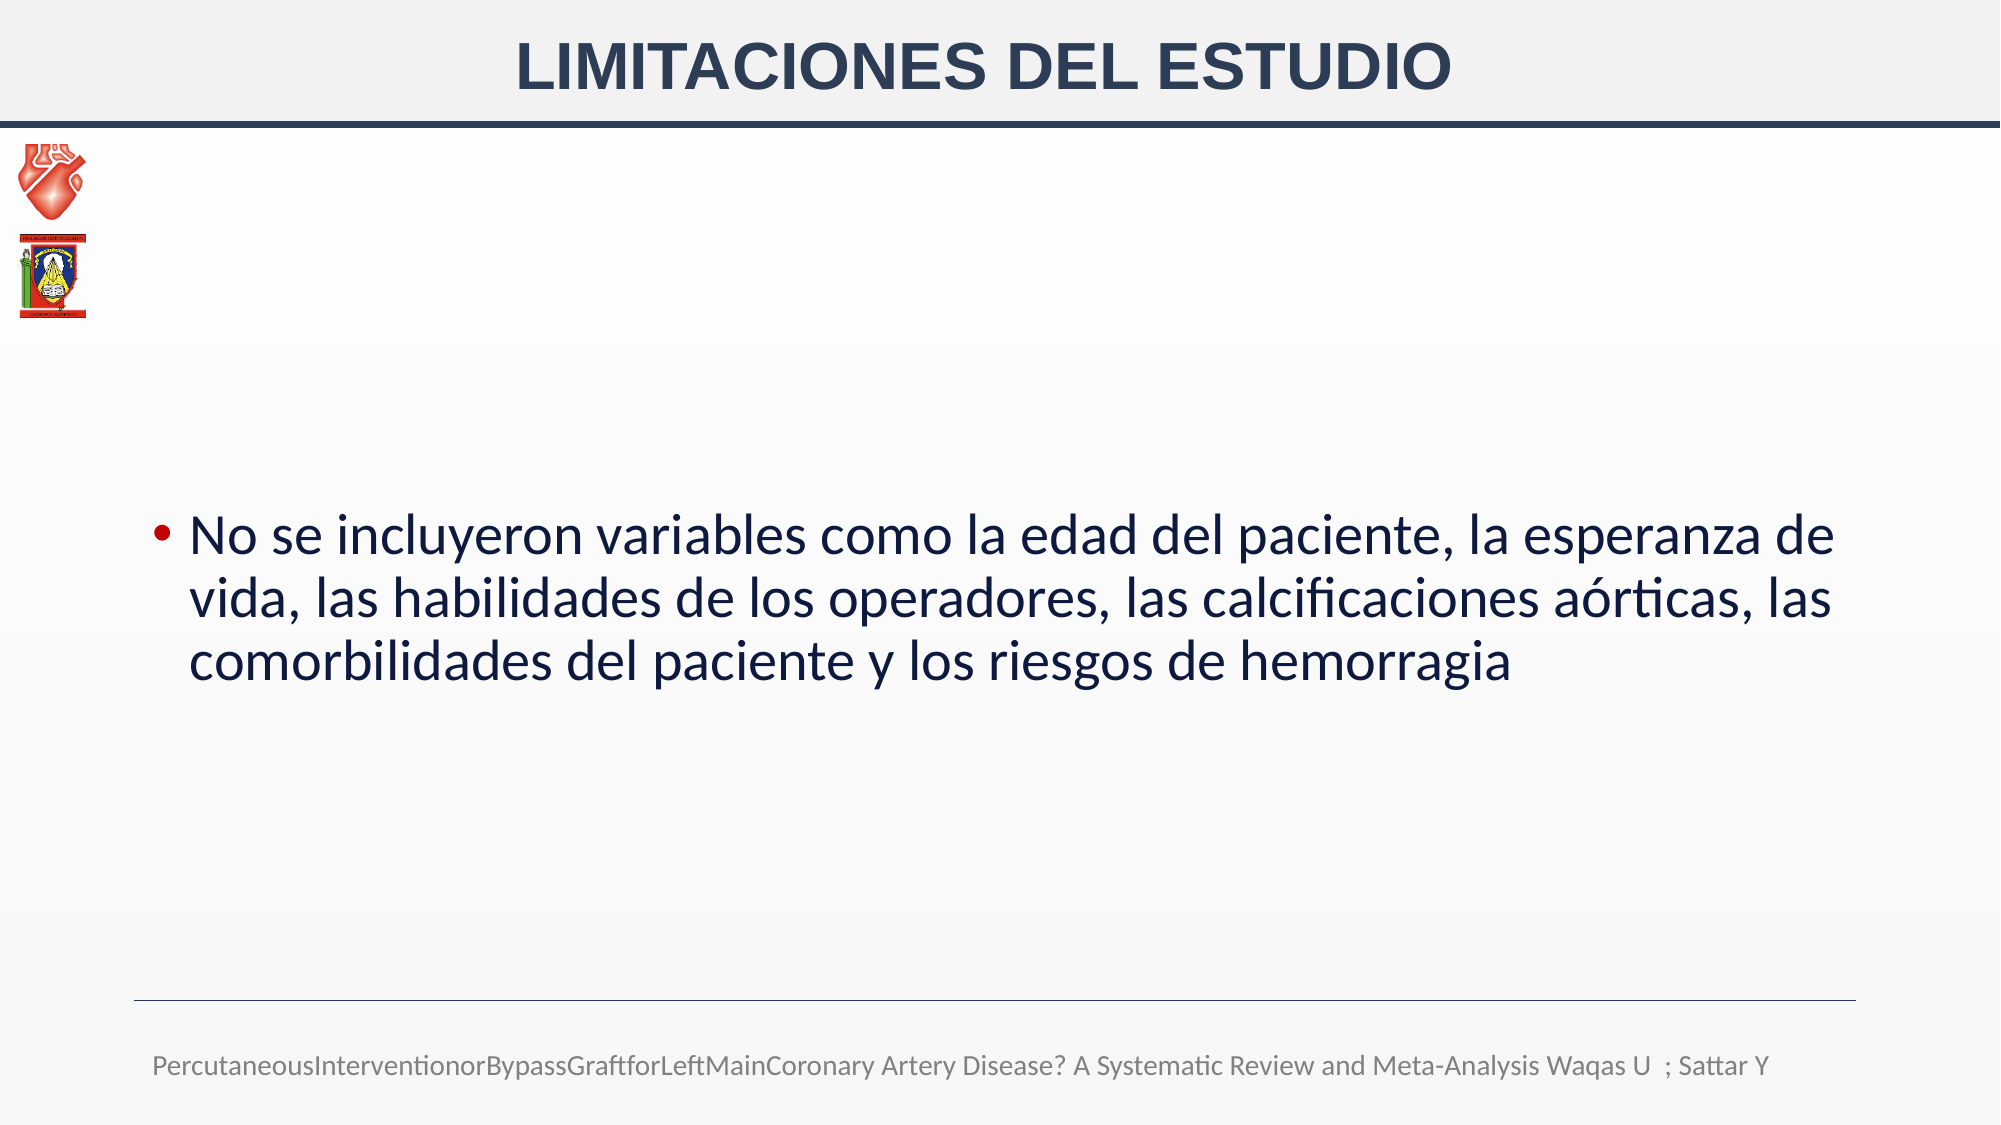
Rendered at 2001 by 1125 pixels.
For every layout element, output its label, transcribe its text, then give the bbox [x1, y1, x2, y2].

title LIMITACIONES DEL ESTUDIO [131, 0, 1857, 148]
picture [18, 144, 86, 220]
list No se incluyeron variables como la edad del paciente, la esperanza de vida, las habilidades de los operadores, las calcificaciones aórticas, las comorbilidades del paciente y los riesgos de hemorragia [137, 238, 1863, 952]
picture [16, 234, 86, 318]
list PercutaneousInterventionorBypassGraftforLeftMainCoronary Artery Disease? A Systematic Review and Meta-Analysis Waqas U ; Sattar Y [137, 1042, 1857, 1125]
